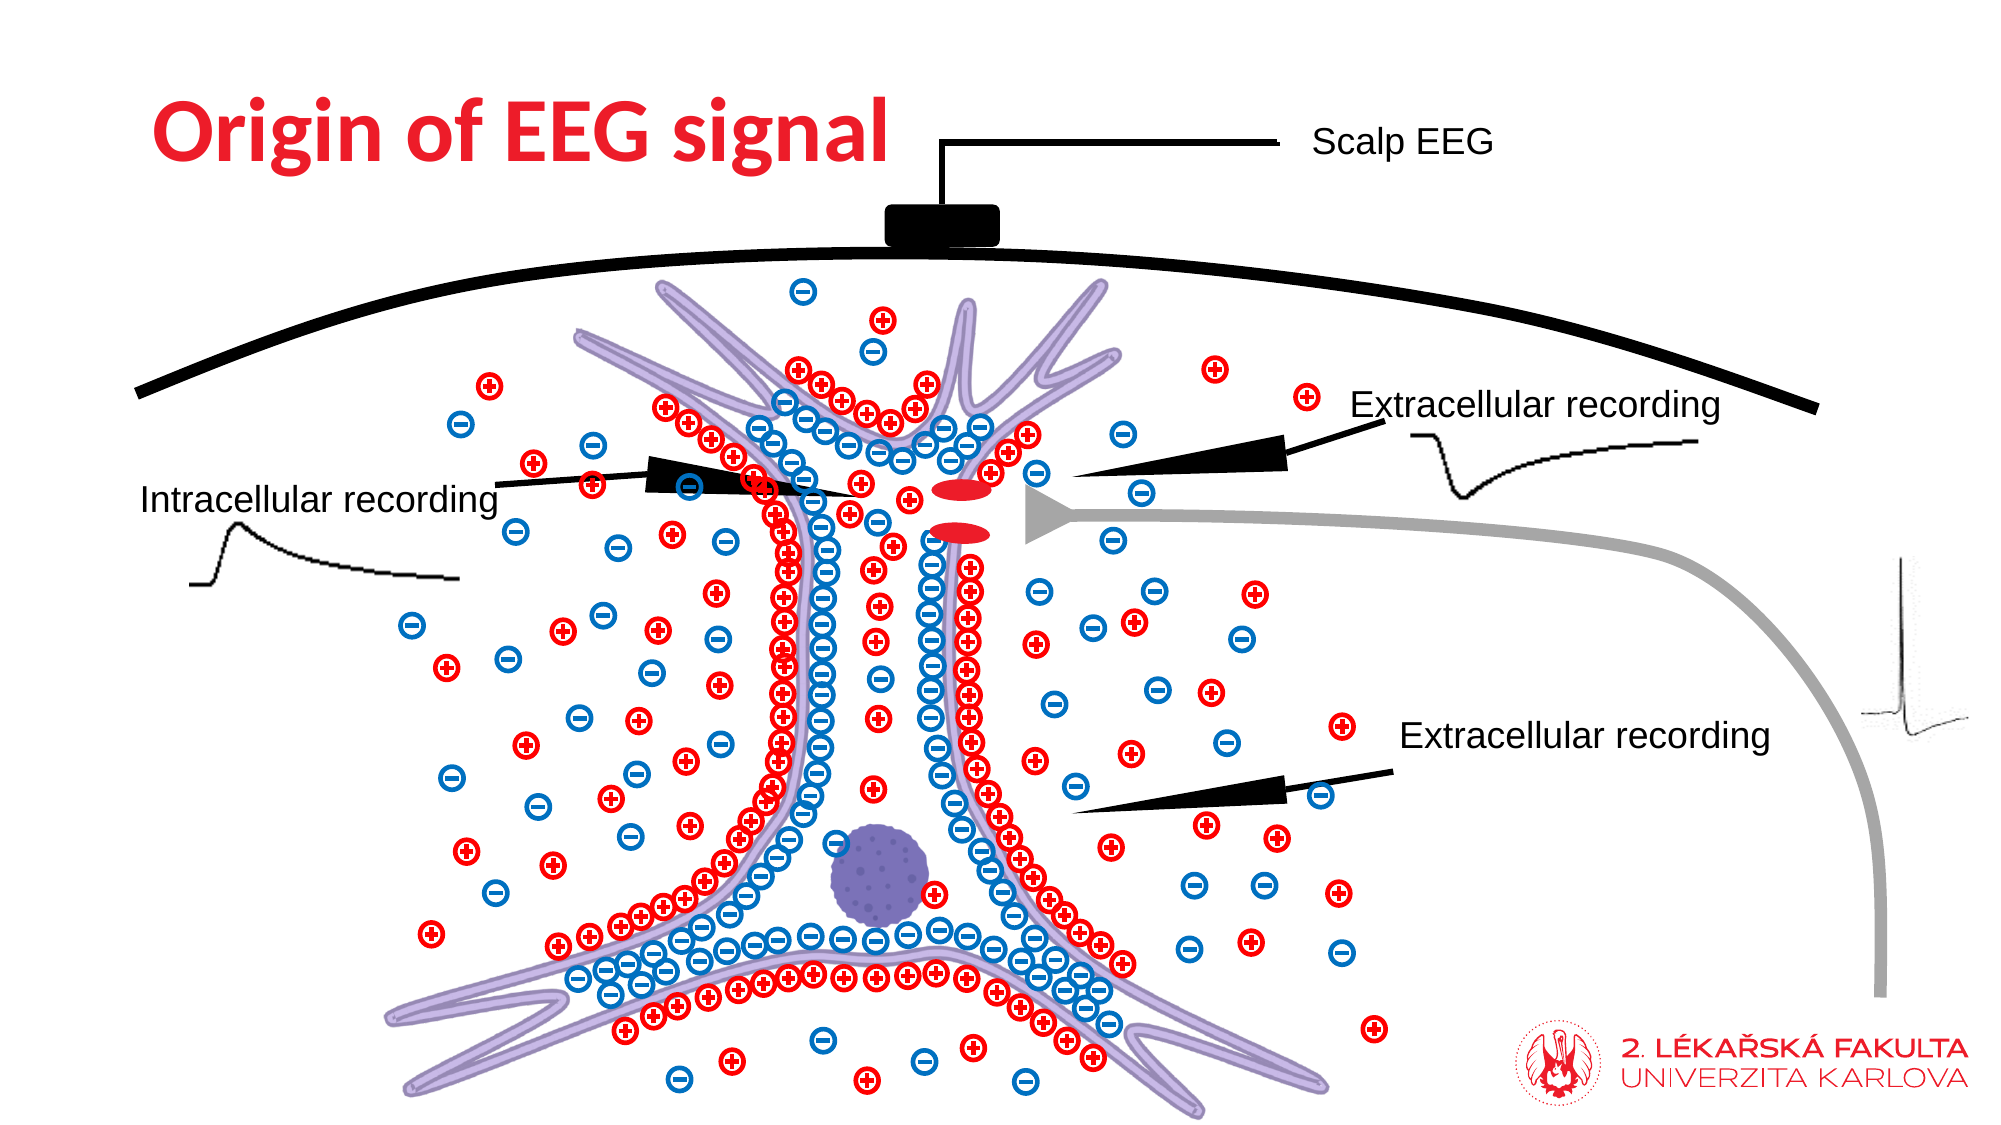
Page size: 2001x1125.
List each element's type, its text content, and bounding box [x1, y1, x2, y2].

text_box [699, 427, 723, 452]
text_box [629, 904, 653, 929]
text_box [805, 762, 829, 786]
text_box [1064, 774, 1088, 799]
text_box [629, 973, 654, 997]
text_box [591, 604, 615, 628]
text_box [864, 929, 888, 954]
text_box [810, 662, 834, 686]
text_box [752, 971, 776, 996]
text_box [567, 706, 592, 730]
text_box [771, 705, 795, 729]
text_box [869, 667, 893, 691]
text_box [1089, 933, 1113, 958]
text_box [931, 417, 956, 441]
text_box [720, 1049, 744, 1074]
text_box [580, 472, 604, 497]
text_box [551, 619, 575, 644]
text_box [640, 661, 664, 685]
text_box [727, 978, 751, 1002]
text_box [773, 610, 797, 634]
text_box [915, 372, 939, 397]
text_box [985, 980, 1009, 1005]
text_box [704, 581, 728, 606]
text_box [811, 586, 835, 611]
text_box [1243, 582, 1267, 607]
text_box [950, 818, 974, 842]
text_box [1027, 580, 1052, 604]
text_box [743, 933, 767, 958]
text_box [1014, 1070, 1038, 1094]
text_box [1023, 749, 1047, 774]
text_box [884, 109, 1512, 247]
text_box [956, 630, 980, 654]
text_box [1177, 937, 1202, 962]
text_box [541, 853, 565, 878]
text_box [957, 708, 981, 730]
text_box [862, 777, 885, 802]
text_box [1068, 920, 1092, 945]
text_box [896, 963, 920, 988]
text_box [808, 736, 833, 760]
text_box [665, 994, 689, 1019]
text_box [799, 924, 823, 949]
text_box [641, 942, 666, 966]
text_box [903, 397, 927, 421]
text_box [801, 962, 825, 987]
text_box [609, 914, 633, 939]
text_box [1038, 888, 1061, 913]
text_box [976, 782, 1000, 806]
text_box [696, 985, 720, 1010]
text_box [791, 280, 815, 304]
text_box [1024, 461, 1049, 486]
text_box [708, 673, 732, 698]
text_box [855, 402, 879, 426]
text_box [961, 1036, 985, 1061]
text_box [988, 805, 1012, 829]
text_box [979, 461, 1003, 479]
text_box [896, 923, 920, 947]
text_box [922, 544, 946, 553]
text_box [440, 766, 464, 790]
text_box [809, 709, 833, 733]
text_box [832, 966, 856, 991]
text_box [1199, 680, 1223, 705]
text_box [651, 895, 675, 919]
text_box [943, 791, 967, 816]
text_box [1252, 874, 1277, 898]
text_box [862, 558, 886, 583]
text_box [771, 637, 795, 662]
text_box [920, 553, 944, 576]
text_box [1123, 610, 1146, 635]
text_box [898, 488, 922, 513]
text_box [920, 576, 944, 601]
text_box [787, 358, 810, 383]
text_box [625, 762, 649, 786]
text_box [709, 732, 733, 756]
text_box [960, 730, 984, 755]
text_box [923, 882, 946, 907]
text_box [739, 809, 763, 834]
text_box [674, 749, 698, 774]
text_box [955, 434, 979, 458]
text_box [1285, 771, 1394, 790]
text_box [627, 709, 651, 733]
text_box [1327, 881, 1351, 906]
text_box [690, 916, 714, 940]
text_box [955, 966, 979, 991]
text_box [1330, 714, 1354, 739]
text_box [777, 560, 800, 584]
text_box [599, 786, 623, 811]
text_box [1099, 835, 1123, 860]
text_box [566, 967, 590, 991]
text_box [1362, 1017, 1386, 1042]
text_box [849, 471, 873, 496]
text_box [881, 534, 905, 559]
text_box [1008, 847, 1032, 872]
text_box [771, 681, 795, 705]
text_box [982, 937, 1006, 962]
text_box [766, 928, 790, 953]
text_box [837, 434, 861, 458]
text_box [765, 846, 790, 870]
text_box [1309, 784, 1333, 808]
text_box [522, 451, 546, 476]
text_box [1008, 995, 1032, 1020]
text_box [1239, 930, 1263, 955]
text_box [921, 479, 1004, 544]
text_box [1470, 484, 1881, 998]
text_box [660, 522, 684, 547]
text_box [1081, 1045, 1105, 1070]
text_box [855, 1068, 879, 1093]
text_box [678, 814, 702, 838]
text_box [867, 441, 891, 465]
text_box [1182, 874, 1207, 898]
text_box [712, 851, 736, 876]
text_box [1087, 979, 1111, 1003]
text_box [864, 630, 888, 654]
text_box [956, 924, 980, 949]
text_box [1129, 481, 1154, 505]
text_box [578, 925, 602, 949]
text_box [616, 952, 640, 976]
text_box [958, 579, 982, 604]
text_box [991, 880, 1015, 905]
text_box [794, 407, 818, 431]
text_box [419, 922, 443, 947]
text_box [824, 832, 848, 856]
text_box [810, 612, 834, 637]
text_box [754, 790, 778, 814]
picture [189, 249, 1699, 1125]
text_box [599, 983, 623, 1007]
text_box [1053, 903, 1076, 928]
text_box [921, 654, 945, 678]
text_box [1016, 423, 1040, 447]
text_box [998, 825, 1021, 850]
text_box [761, 432, 786, 456]
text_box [771, 520, 795, 544]
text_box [1111, 952, 1135, 977]
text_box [400, 614, 424, 638]
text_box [813, 419, 837, 443]
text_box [777, 828, 801, 852]
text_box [780, 451, 804, 475]
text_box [926, 736, 950, 761]
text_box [919, 706, 943, 730]
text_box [868, 594, 892, 619]
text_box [957, 683, 981, 708]
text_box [1027, 965, 1051, 990]
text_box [1203, 357, 1227, 382]
text_box [1470, 305, 1818, 410]
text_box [677, 475, 702, 499]
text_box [677, 411, 701, 436]
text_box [920, 628, 944, 653]
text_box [581, 434, 605, 458]
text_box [654, 960, 678, 984]
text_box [1002, 904, 1026, 928]
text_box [968, 415, 993, 439]
text_box Extracellular recording [1470, 407, 1737, 433]
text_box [890, 449, 915, 473]
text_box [1009, 949, 1034, 974]
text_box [714, 530, 738, 554]
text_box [801, 490, 825, 514]
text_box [970, 839, 994, 864]
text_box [749, 864, 773, 889]
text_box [1024, 632, 1048, 657]
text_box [830, 389, 854, 413]
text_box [1215, 731, 1239, 755]
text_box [715, 939, 739, 963]
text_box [753, 478, 777, 503]
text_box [1143, 579, 1167, 603]
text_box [1111, 422, 1135, 447]
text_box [955, 658, 979, 683]
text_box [939, 449, 963, 473]
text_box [496, 647, 520, 672]
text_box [767, 750, 790, 774]
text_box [1119, 742, 1143, 766]
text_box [777, 541, 800, 560]
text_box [958, 556, 982, 579]
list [1861, 556, 1969, 751]
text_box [861, 340, 885, 364]
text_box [728, 827, 751, 852]
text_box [1053, 979, 1077, 1003]
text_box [1330, 941, 1354, 965]
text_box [1285, 420, 1385, 453]
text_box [928, 918, 952, 943]
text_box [619, 825, 643, 849]
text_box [1265, 826, 1289, 851]
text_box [478, 374, 501, 399]
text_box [435, 656, 459, 680]
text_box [777, 966, 800, 991]
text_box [1074, 996, 1098, 1021]
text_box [1146, 678, 1170, 702]
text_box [722, 445, 746, 469]
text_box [613, 1019, 637, 1043]
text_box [879, 411, 902, 436]
title Origin of EEG signal [137, 55, 1863, 208]
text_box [1081, 616, 1105, 640]
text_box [646, 618, 670, 643]
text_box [494, 474, 580, 485]
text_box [871, 308, 895, 333]
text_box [866, 511, 890, 535]
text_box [838, 502, 862, 527]
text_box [526, 795, 550, 819]
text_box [1023, 926, 1047, 951]
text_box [773, 390, 797, 415]
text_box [792, 468, 817, 492]
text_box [996, 440, 1020, 465]
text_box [606, 536, 630, 560]
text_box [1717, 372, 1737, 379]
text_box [811, 636, 835, 660]
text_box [688, 949, 712, 974]
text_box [814, 561, 839, 585]
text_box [654, 395, 678, 420]
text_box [913, 433, 937, 457]
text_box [770, 730, 794, 755]
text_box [642, 1004, 666, 1029]
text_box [811, 1029, 835, 1053]
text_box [809, 516, 834, 540]
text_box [1230, 627, 1254, 651]
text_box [831, 927, 855, 952]
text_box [742, 466, 766, 491]
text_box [1069, 963, 1093, 988]
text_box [514, 733, 538, 758]
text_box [1295, 385, 1319, 409]
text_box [763, 502, 787, 527]
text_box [865, 966, 888, 991]
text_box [919, 678, 943, 703]
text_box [1043, 948, 1068, 972]
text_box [718, 903, 742, 927]
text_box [815, 538, 840, 562]
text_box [791, 802, 816, 826]
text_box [667, 1067, 692, 1092]
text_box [1097, 1012, 1121, 1036]
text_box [604, 474, 647, 485]
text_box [965, 757, 989, 781]
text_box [1021, 865, 1045, 890]
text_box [673, 887, 697, 912]
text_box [930, 763, 954, 788]
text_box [772, 585, 796, 610]
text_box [734, 884, 759, 908]
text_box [917, 602, 942, 626]
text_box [956, 606, 980, 630]
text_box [867, 707, 891, 731]
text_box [1195, 813, 1218, 838]
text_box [484, 881, 508, 905]
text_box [809, 372, 833, 397]
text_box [1101, 529, 1125, 553]
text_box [810, 686, 834, 707]
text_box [924, 961, 948, 986]
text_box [747, 417, 772, 441]
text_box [693, 869, 717, 894]
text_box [706, 627, 730, 651]
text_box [798, 784, 823, 808]
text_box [546, 934, 570, 959]
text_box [1055, 1028, 1079, 1053]
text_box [449, 412, 473, 437]
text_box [978, 859, 1002, 883]
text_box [773, 655, 797, 679]
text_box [912, 1050, 937, 1074]
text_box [455, 839, 479, 864]
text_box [1042, 692, 1067, 717]
text_box Intracellular recording [124, 467, 251, 528]
text_box [136, 347, 251, 395]
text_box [594, 958, 618, 983]
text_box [669, 929, 694, 953]
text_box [504, 520, 528, 544]
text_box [1031, 1010, 1055, 1035]
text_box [761, 775, 784, 800]
